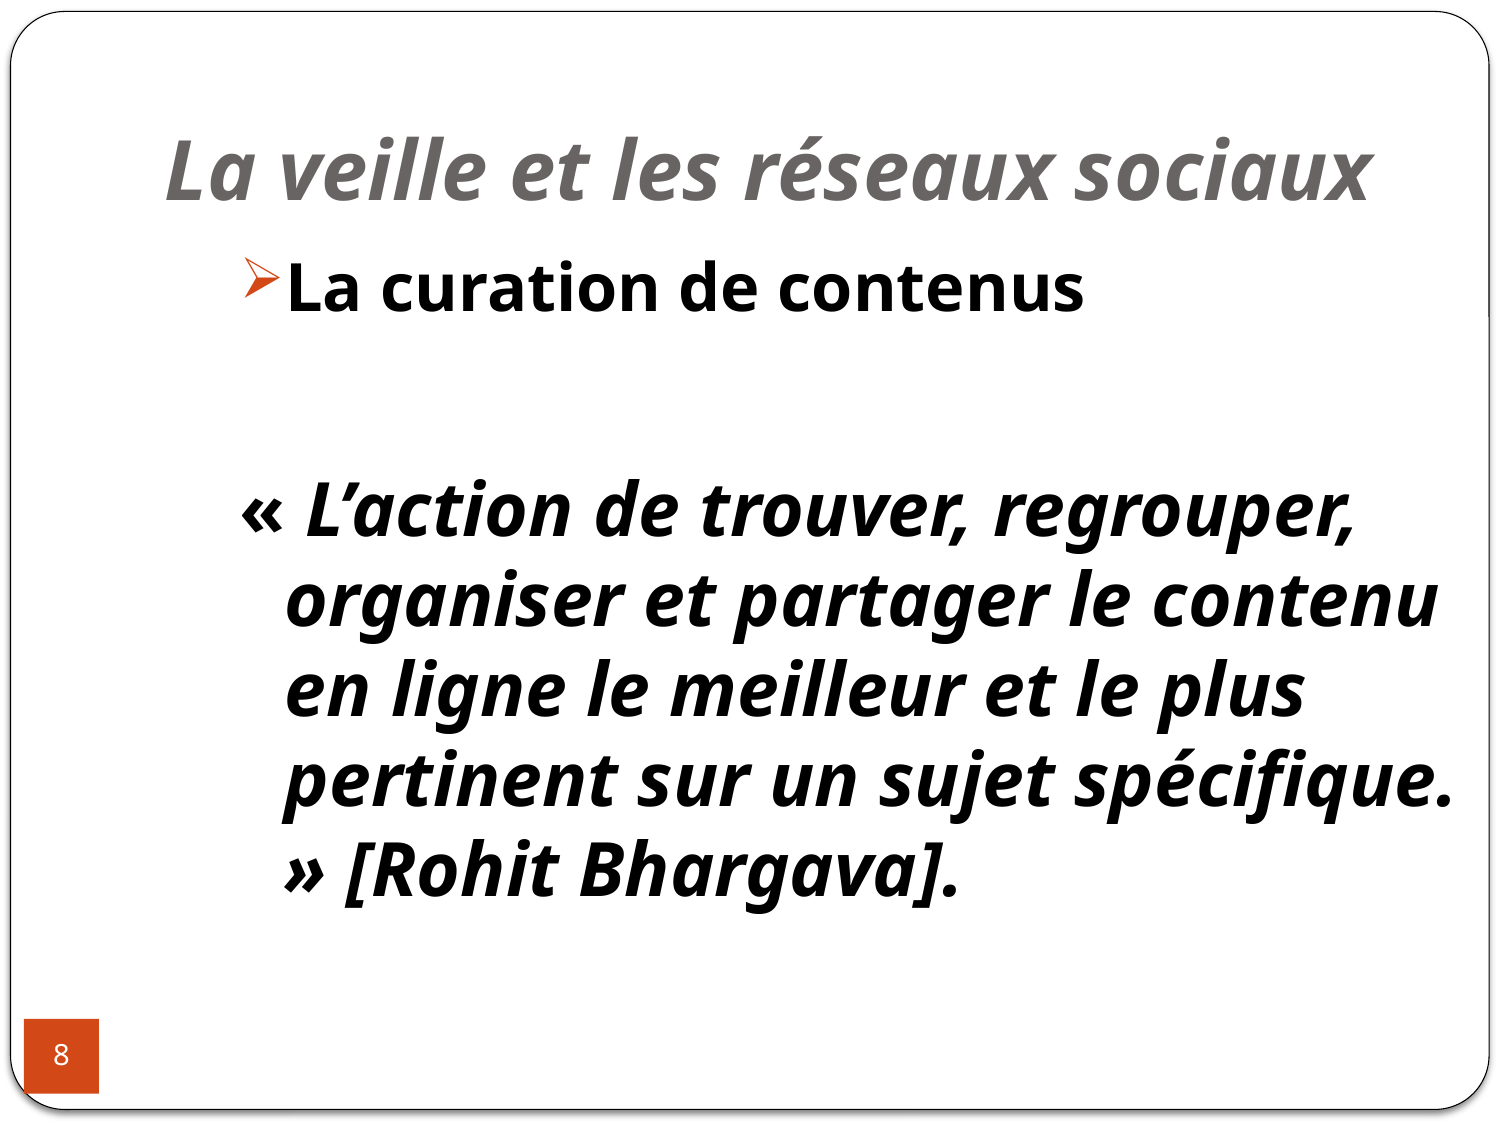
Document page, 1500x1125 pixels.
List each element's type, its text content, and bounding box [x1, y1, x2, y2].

slide_number 8 [23, 1018, 99, 1094]
list La curation de contenus « L’action de trouver, regrouper, organiser et partager le contenu en ligne le meilleur et le plus pertinent sur un sujet spécifique. » [Rohit Bhargava]. [225, 237, 1500, 988]
title La veille et les réseaux sociaux [150, 45, 1425, 233]
